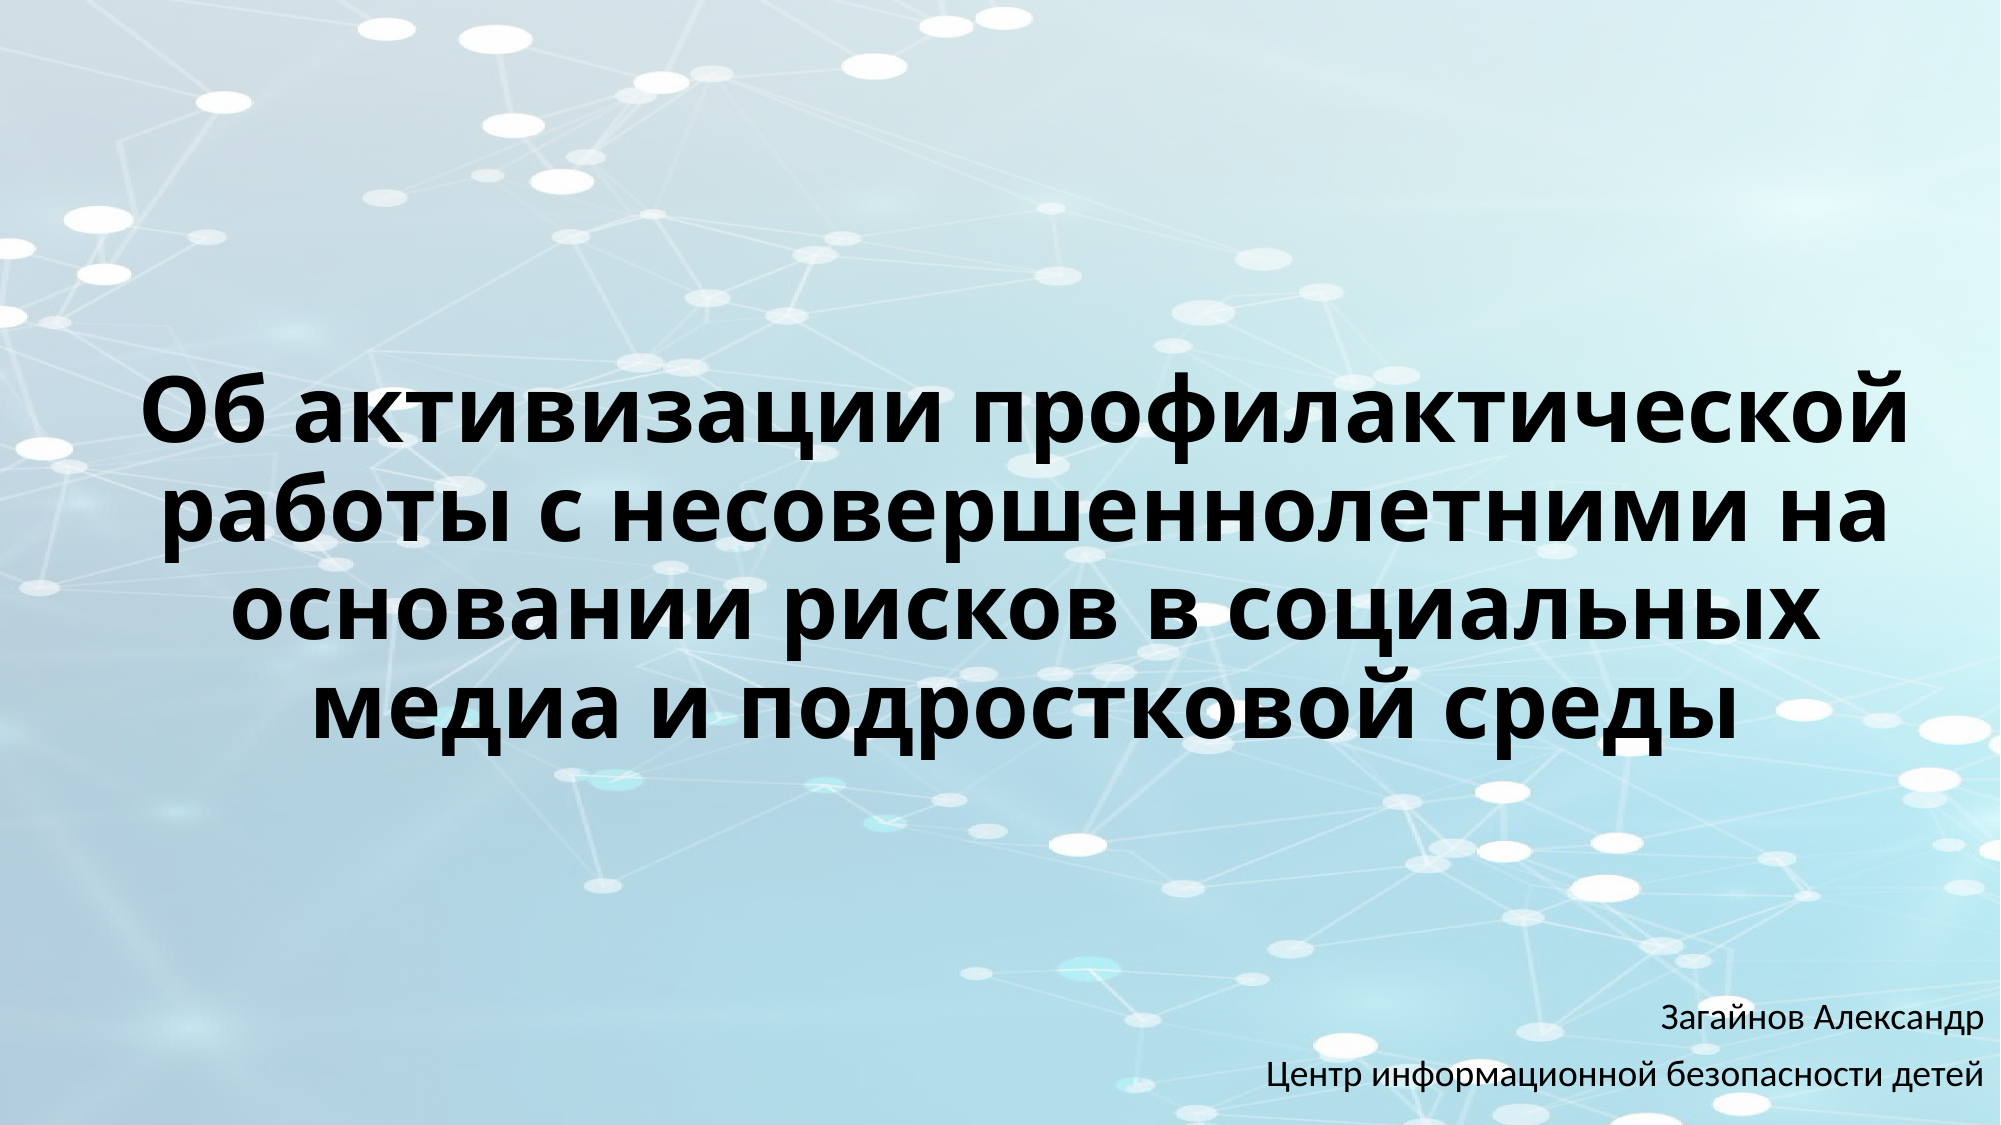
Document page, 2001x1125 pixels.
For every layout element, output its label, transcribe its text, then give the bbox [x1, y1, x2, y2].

title Об активизации профилактической работы с несовершеннолетними на основании рисков в социальных медиа и подростковой среды [123, 184, 1930, 767]
subtitle Загайнов Александр Центр информационной безопасности детей [500, 929, 2000, 1103]
